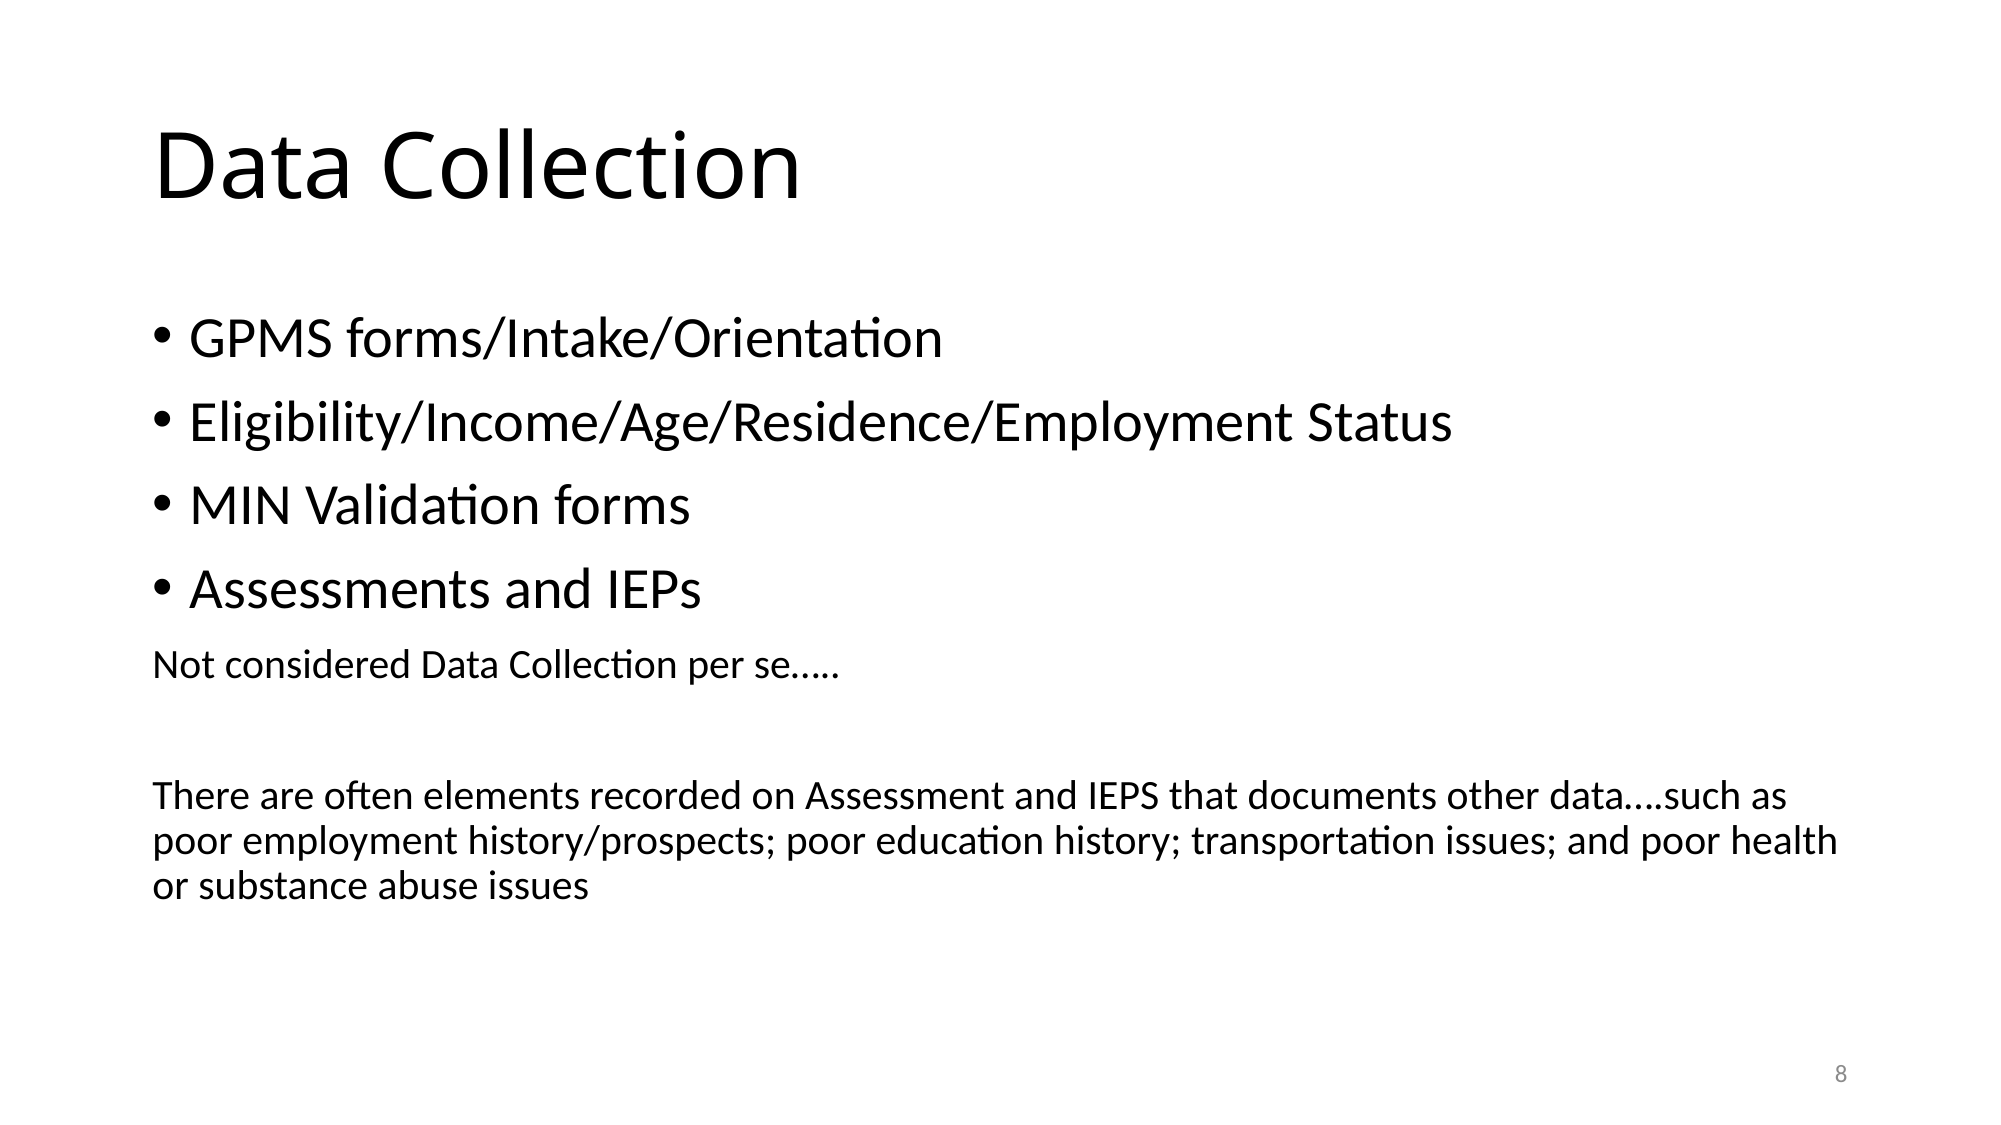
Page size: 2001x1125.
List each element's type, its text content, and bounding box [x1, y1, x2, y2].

slide_number 8 [1412, 1042, 1863, 1103]
list GPMS forms/Intake/Orientation Eligibility/Income/Age/Residence/Employment Status MIN Validation forms Assessments and IEPs Not considered Data Collection per se….. There are often elements recorded on Assessment and IEPS that documents other data….such as poor employment history/prospects; poor education history; transportation issues; and poor health or substance abuse issues [137, 299, 1863, 1014]
title Data Collection [137, 59, 1863, 278]
